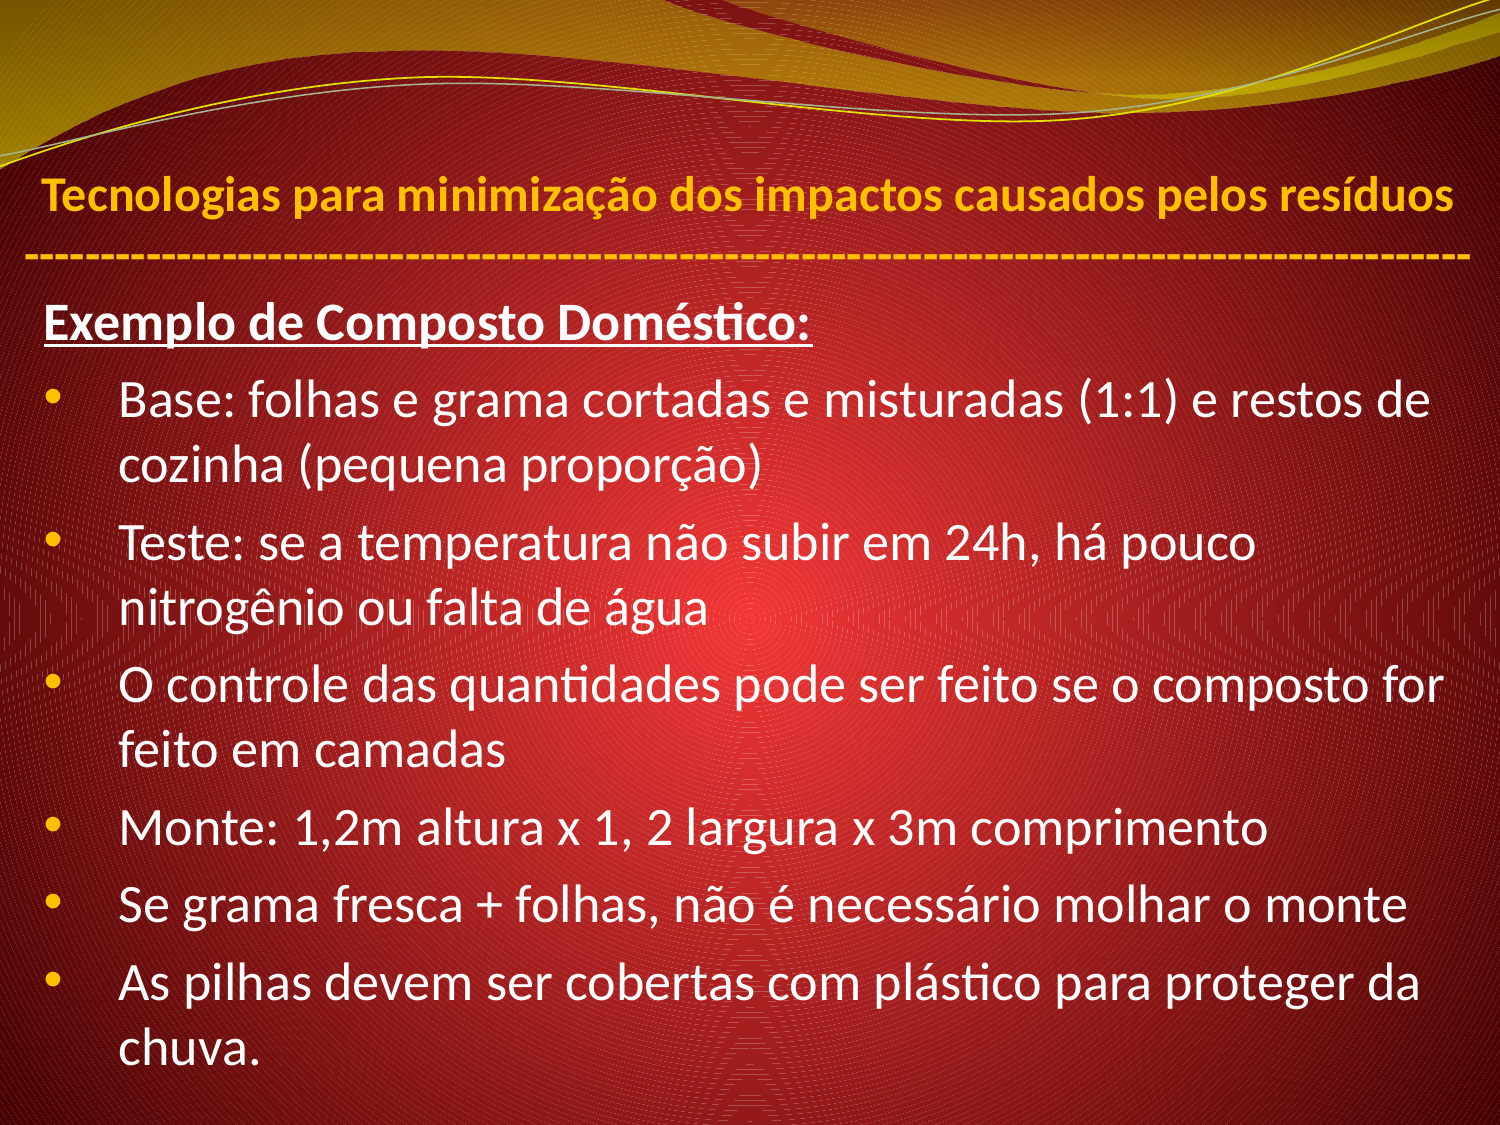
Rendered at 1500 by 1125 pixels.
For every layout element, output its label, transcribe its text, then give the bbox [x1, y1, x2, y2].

text_box Tecnologias para minimização dos impactos causados pelos resíduos ----------------------------------------------------------------------------------------------- [0, 113, 1500, 329]
text_box Exemplo de Composto Doméstico: Base: folhas e grama cortadas e misturadas (1:1) e restos de cozinha (pequena proporção) Teste: se a temperatura não subir em 24h, há pouco nitrogênio ou falta de água O controle das quantidades pode ser feito se o composto for feito em camadas Monte: 1,2m altura x 1, 2 largura x 3m comprimento Se grama fresca + folhas, não é necessário molhar o monte As pilhas devem ser cobertas com plástico para proteger da chuva. [14, 329, 1497, 1084]
